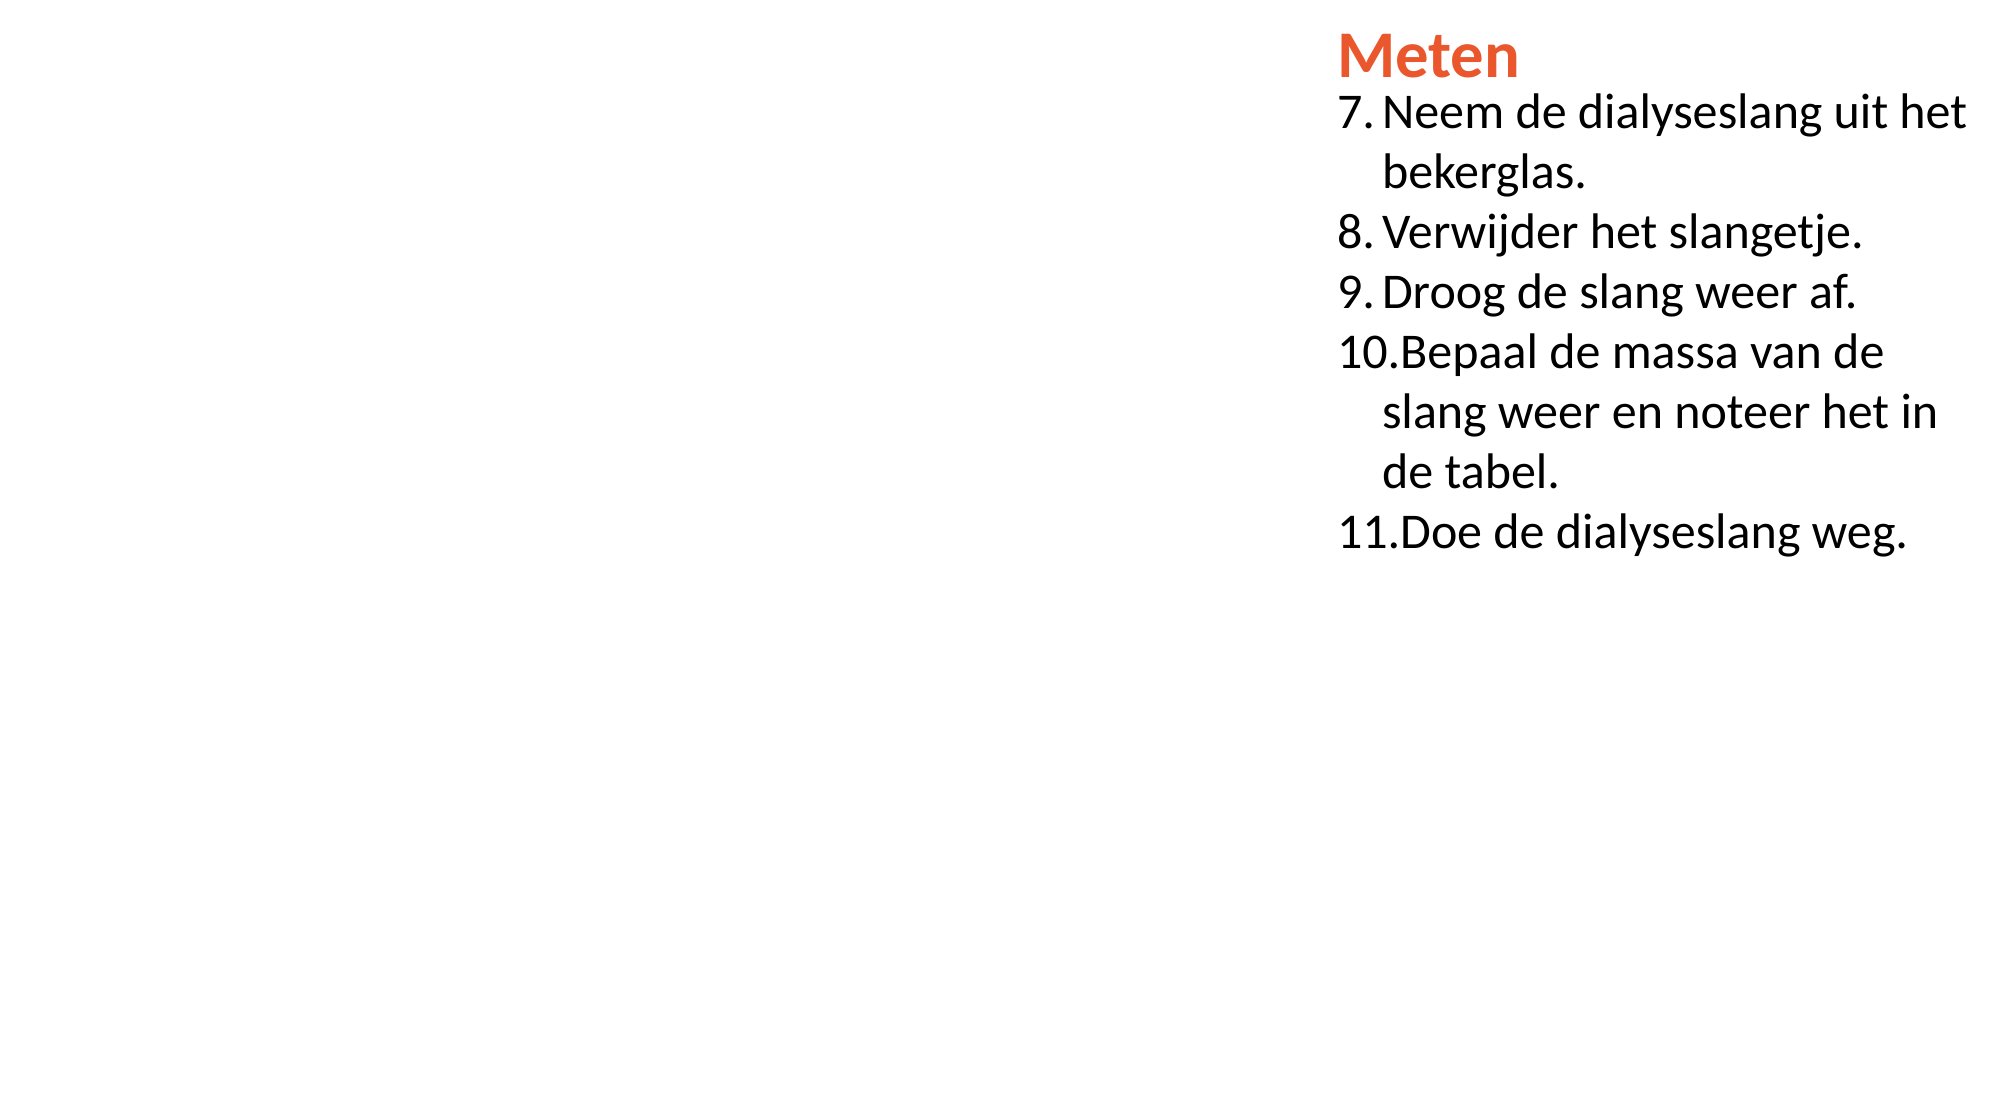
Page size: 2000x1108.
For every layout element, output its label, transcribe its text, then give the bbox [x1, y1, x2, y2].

text_box Neem de dialyseslang uit het bekerglas. Verwijder het slangetje. Droog de slang weer af. Bepaal de massa van de slang weer en noteer het in de tabel. Doe de dialyseslang weg. [1337, 78, 1979, 559]
text_box Meten [1337, 10, 1944, 78]
